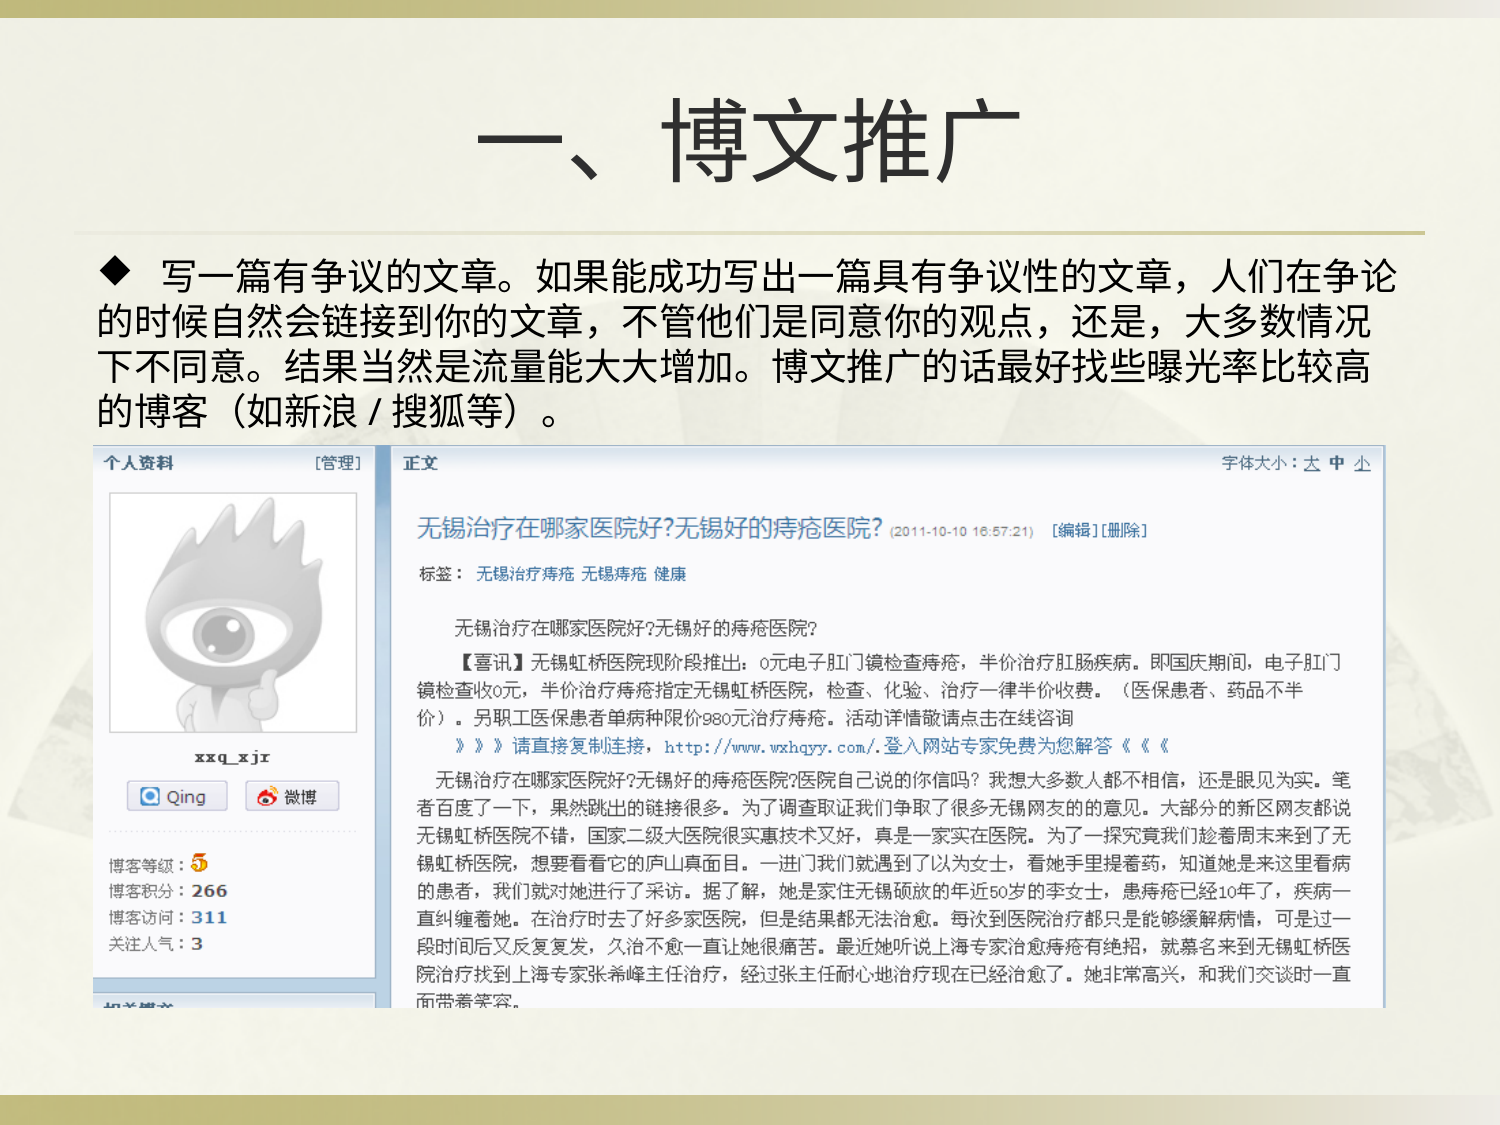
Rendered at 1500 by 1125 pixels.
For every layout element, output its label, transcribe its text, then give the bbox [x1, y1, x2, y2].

text_box 写一篇有争议的文章。如果能成功写出一篇具有争议性的文章，人们在争论的时候自然会链接到你的文章，不管他们是同意你的观点，还是，大多数情况下不同意。结果当然是流量能大大增加。博文推广的话最好找些曝光率比较高的博客（如新浪/搜狐等）。 [81, 246, 1418, 441]
title 一、博文推广 [75, 45, 1425, 233]
picture [93, 444, 1387, 1009]
